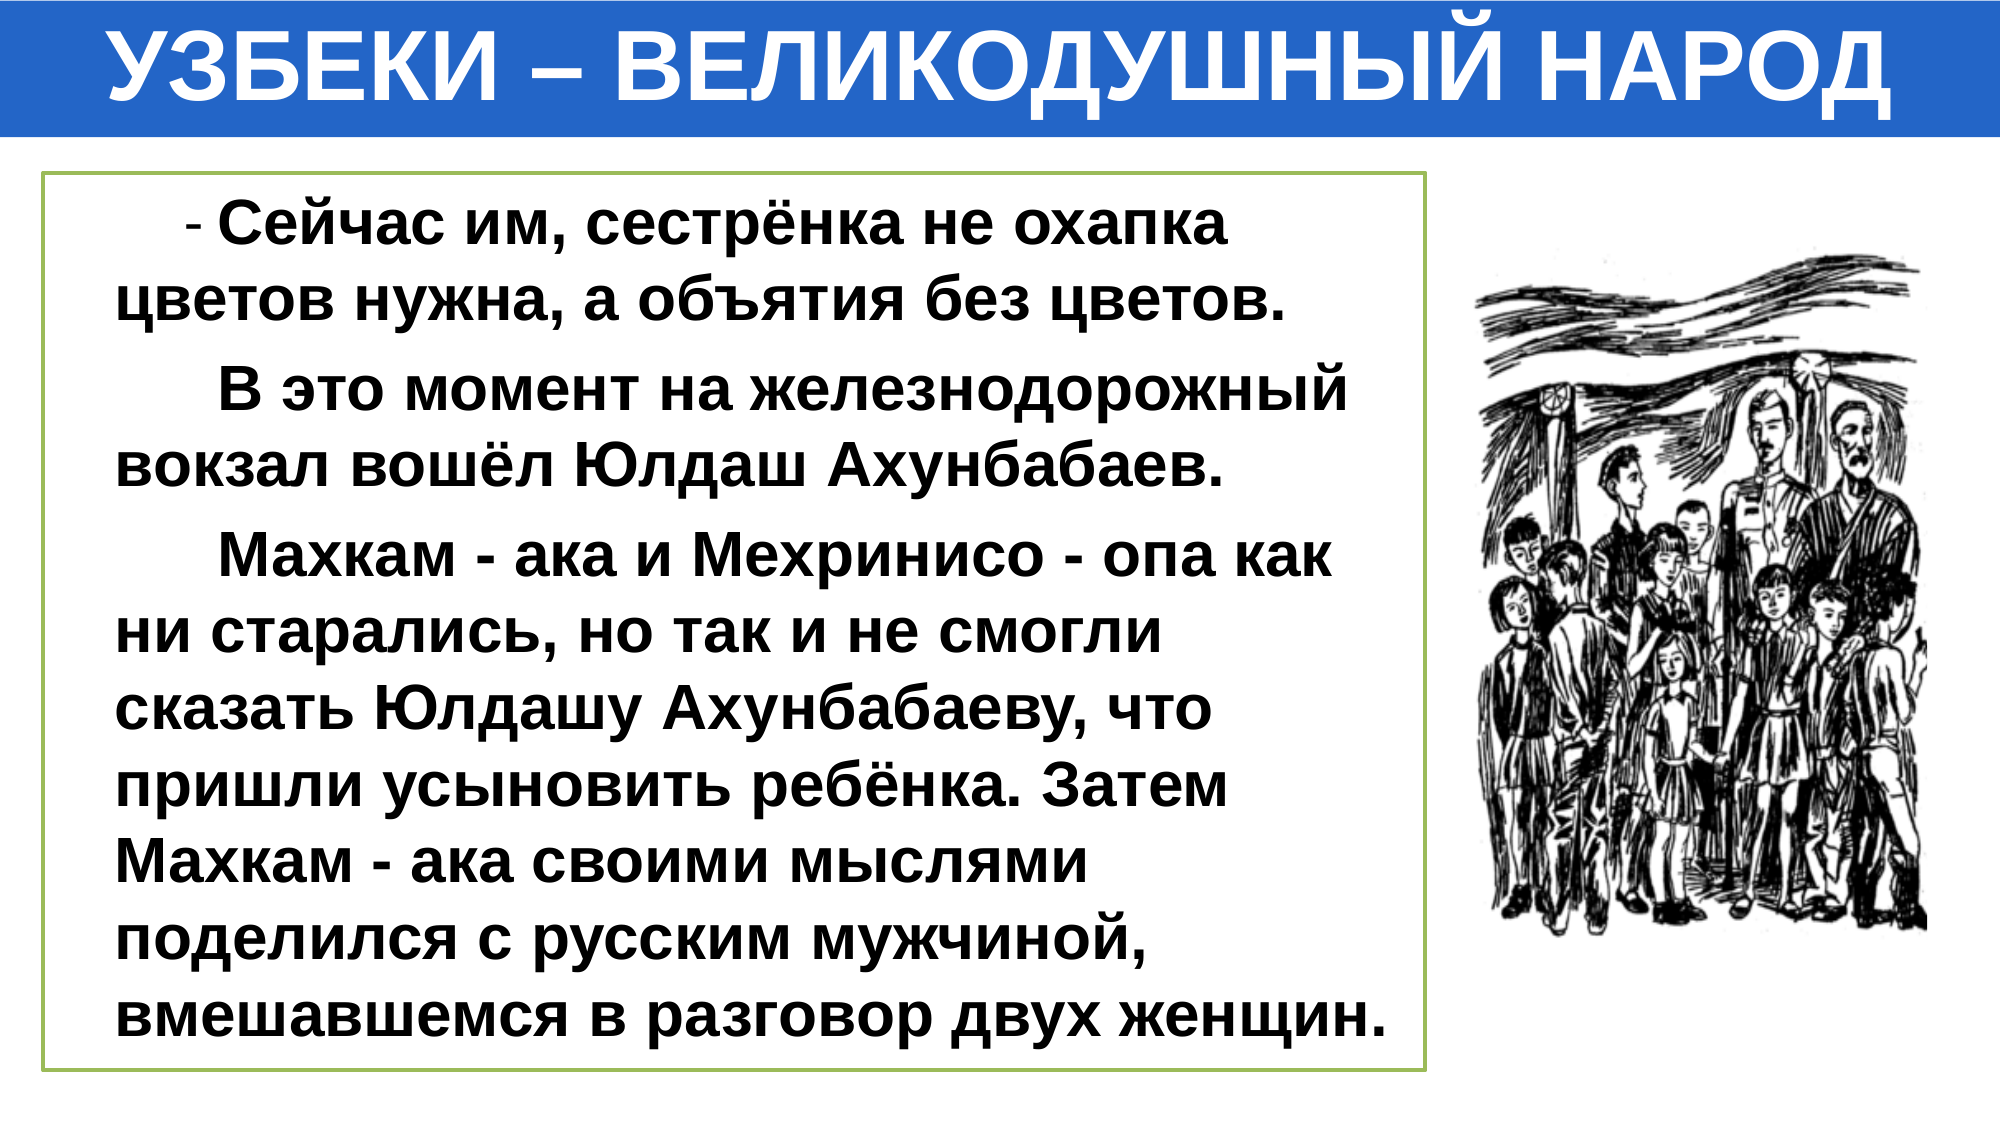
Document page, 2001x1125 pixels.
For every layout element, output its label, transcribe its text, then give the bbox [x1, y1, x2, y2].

list - Сейчас им, сестрёнка не охапка цветов нужна, а объятия без цветов. В это момент на железнодорожный вокзал вошёл Юлдаш Ахунбабаев. Махкам - ака и Мехринисо - опа как ни старались, но так и не смогли сказать Юлдашу Ахунбабаеву, что пришли усыновить ребёнка. Затем Махкам - ака своими мыслями поделился с русским мужчиной, вмешавшемся в разговор двух женщин. [41, 171, 1427, 1072]
picture [1472, 243, 1928, 953]
text_box УЗБЕКИ – ВЕЛИКОДУШНЫЙ НАРОД [0, 0, 2000, 138]
